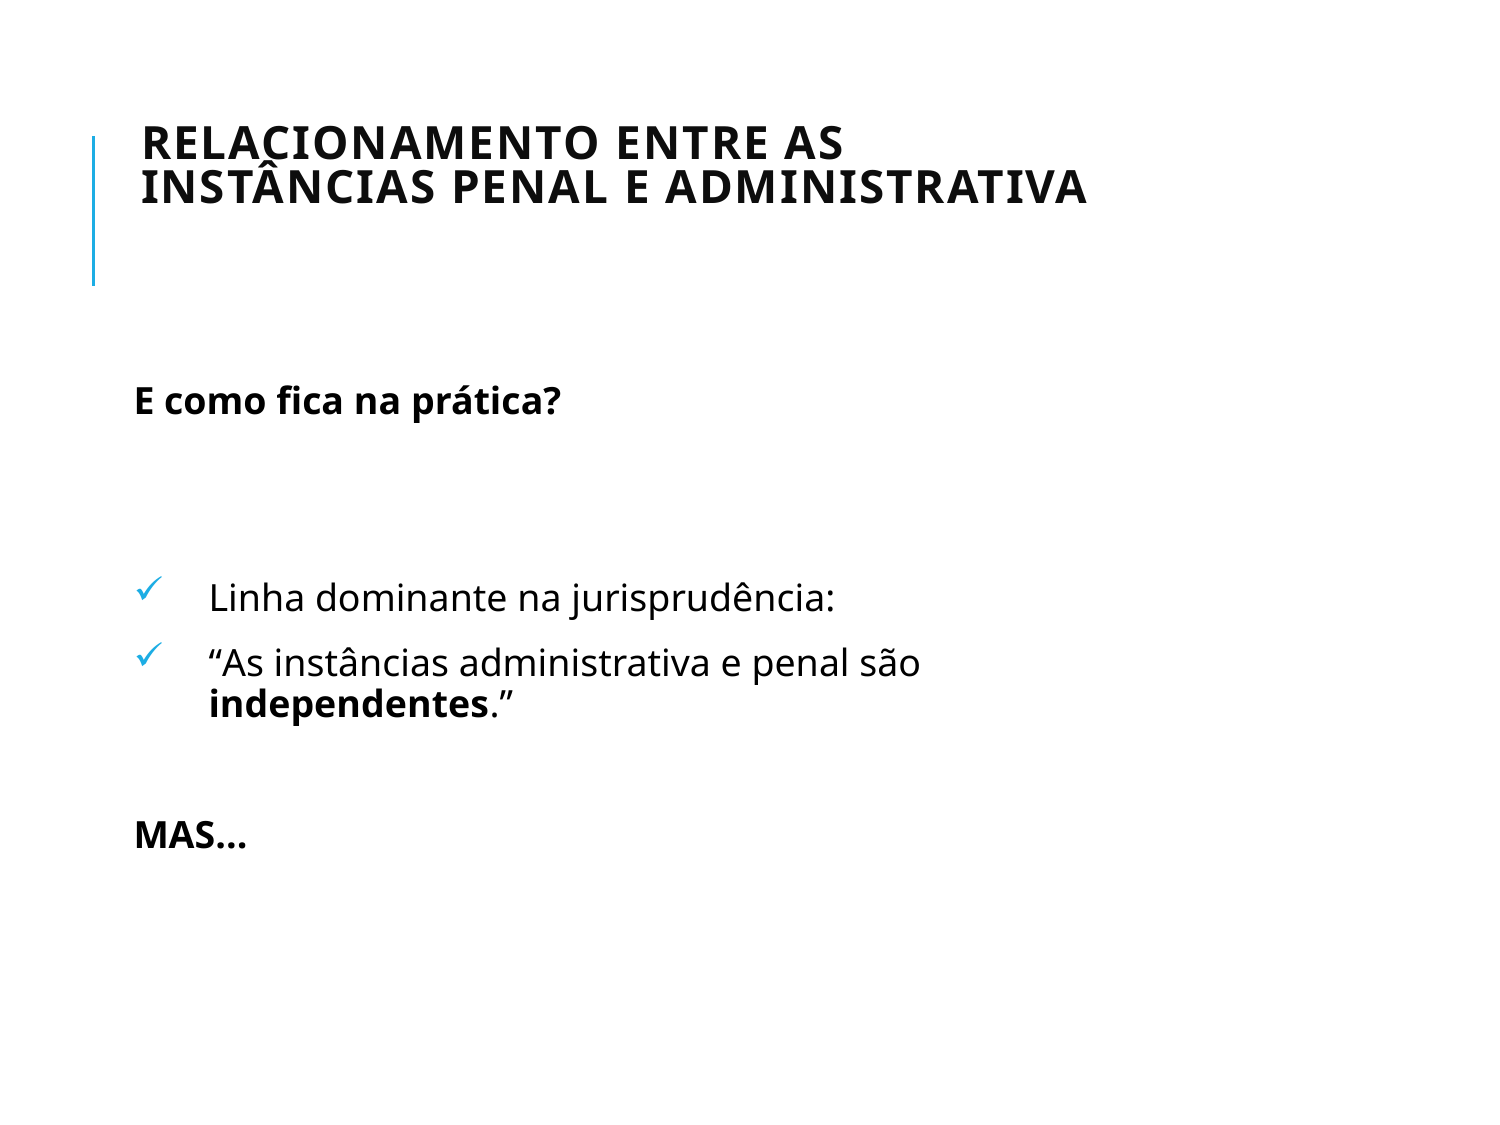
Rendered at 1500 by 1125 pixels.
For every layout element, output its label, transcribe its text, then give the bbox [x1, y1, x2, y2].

text_box E como fica na prática? Linha dominante na jurisprudência: “As instâncias administrativa e penal são independentes.” MAS... [126, 374, 1113, 1035]
title Relacionamento entre as instâncias penal e administrativa [126, 96, 1113, 296]
